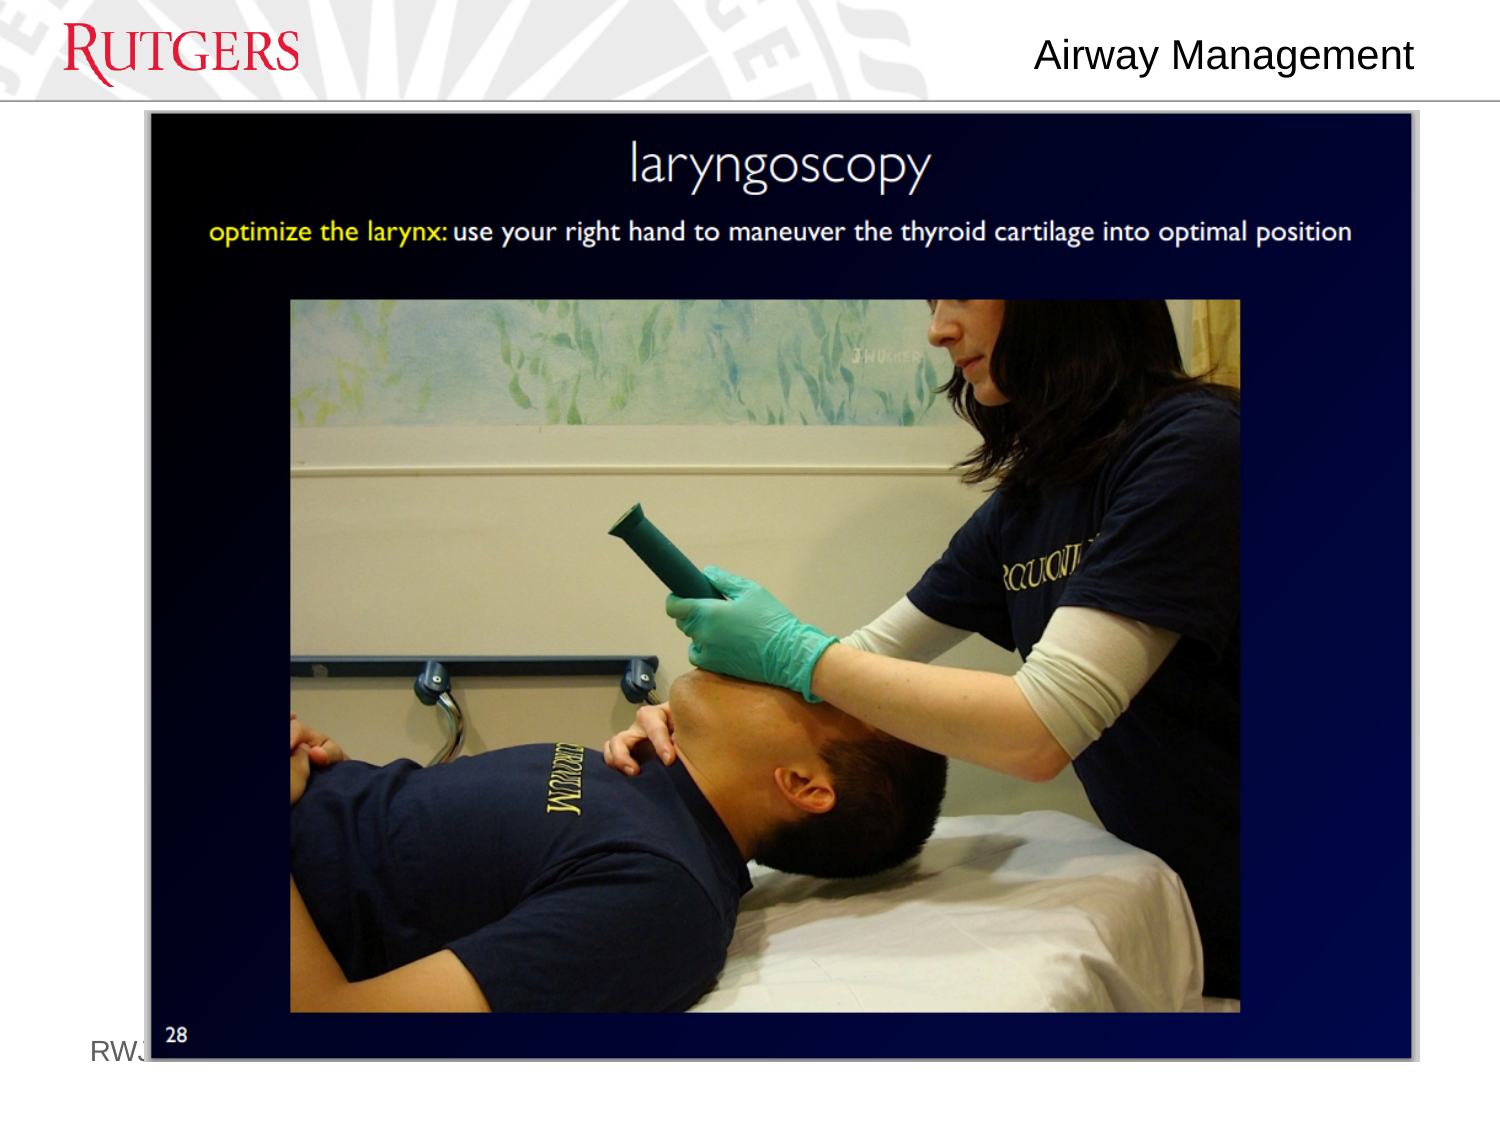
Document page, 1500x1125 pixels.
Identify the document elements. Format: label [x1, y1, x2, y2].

picture [0, 0, 1500, 102]
picture [143, 110, 1420, 1062]
